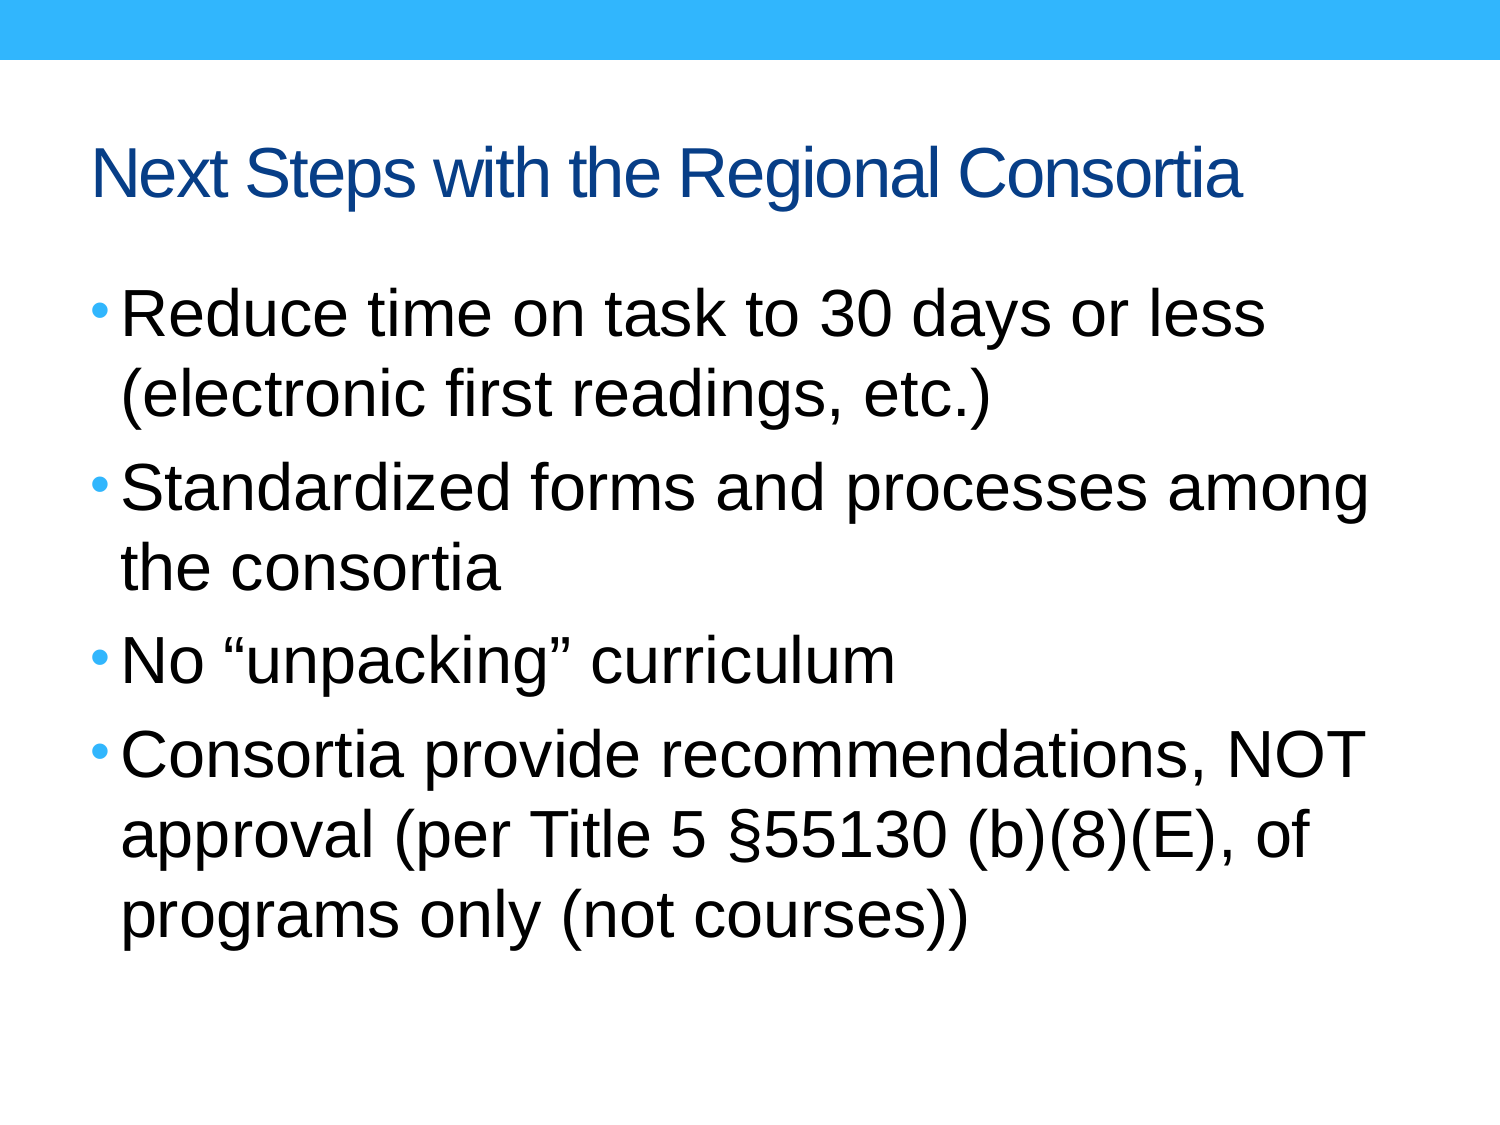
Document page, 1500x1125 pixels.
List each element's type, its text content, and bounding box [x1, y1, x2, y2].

list Reduce time on task to 30 days or less (electronic first readings, etc.) Standardized forms and processes among the consortia No “unpacking” curriculum Consortia provide recommendations, NOT approval (per Title 5 §55130 (b)(8)(E), of programs only (not courses)) [75, 262, 1425, 1063]
title Next Steps with the Regional Consortia [75, 87, 1425, 250]
